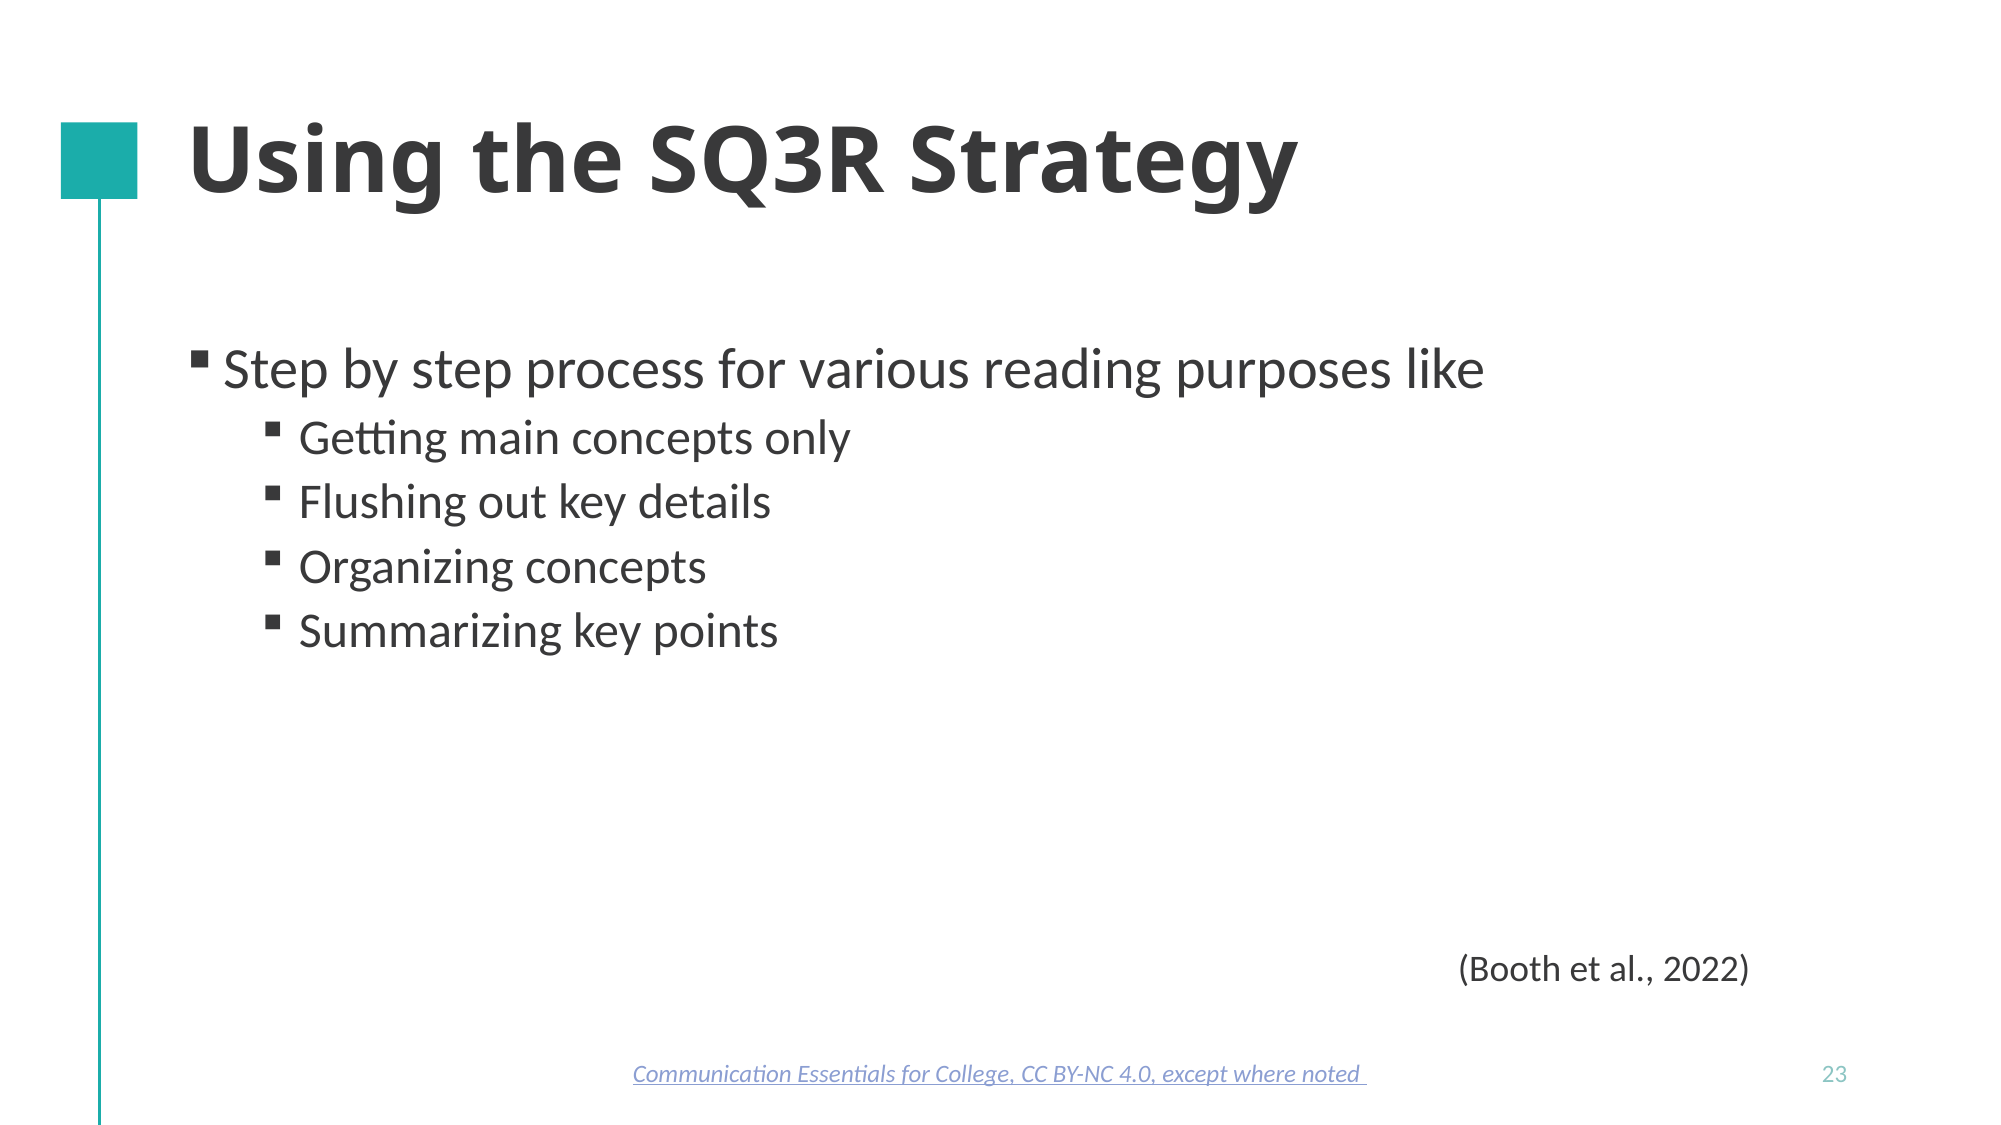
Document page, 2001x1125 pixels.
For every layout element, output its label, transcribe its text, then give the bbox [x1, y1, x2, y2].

footer Communication Essentials for College, CC BY-NC 4.0, except where noted [590, 1042, 1410, 1102]
slide_number 23 [1412, 1042, 1863, 1103]
text_box (Booth et al., 2022) [1443, 937, 1878, 997]
title Using the SQ3R Strategy [171, 105, 1863, 278]
list Step by step process for various reading purposes like Getting main concepts only Flushing out key details Organizing concepts Summarizing key points [171, 330, 1863, 1014]
